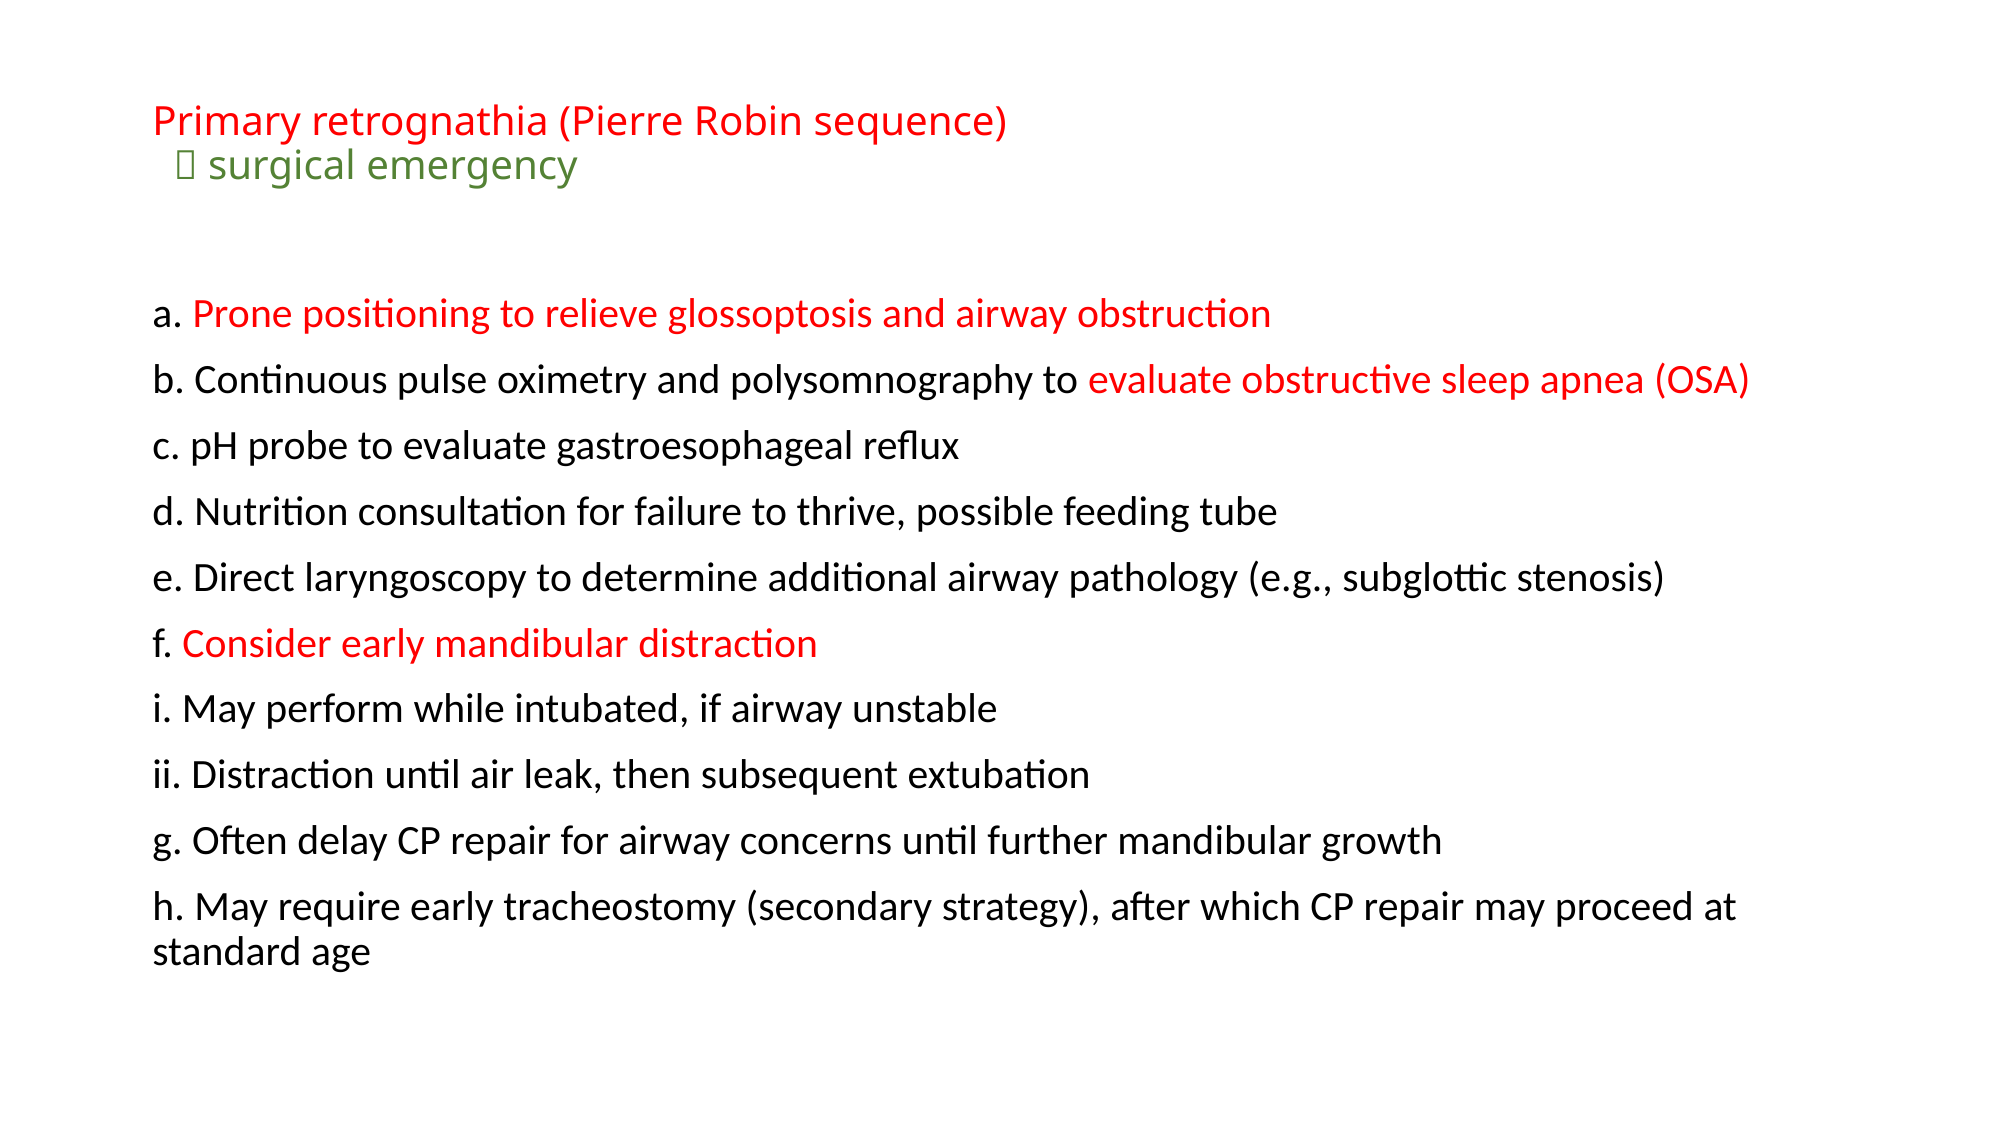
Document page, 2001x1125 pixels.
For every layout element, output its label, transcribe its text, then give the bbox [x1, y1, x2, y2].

list a. Prone positioning to relieve glossoptosis and airway obstruction b. Continuous pulse oximetry and polysomnography to evaluate obstructive sleep apnea (OSA) c. pH probe to evaluate gastroesophageal reflux d. Nutrition consultation for failure to thrive, possible feeding tube e. Direct laryngoscopy to determine additional airway pathology (e.g., subglottic stenosis) f. Consider early mandibular distraction i. May perform while intubated, if airway unstable ii. Distraction until air leak, then subsequent extubation g. Often delay CP repair for airway concerns until further mandibular growth h. May require early tracheostomy (secondary strategy), after which CP repair may proceed at standard age [137, 283, 1863, 1074]
title Primary retrognathia (Pierre Robin sequence)  surgical emergency [137, 93, 1863, 196]
